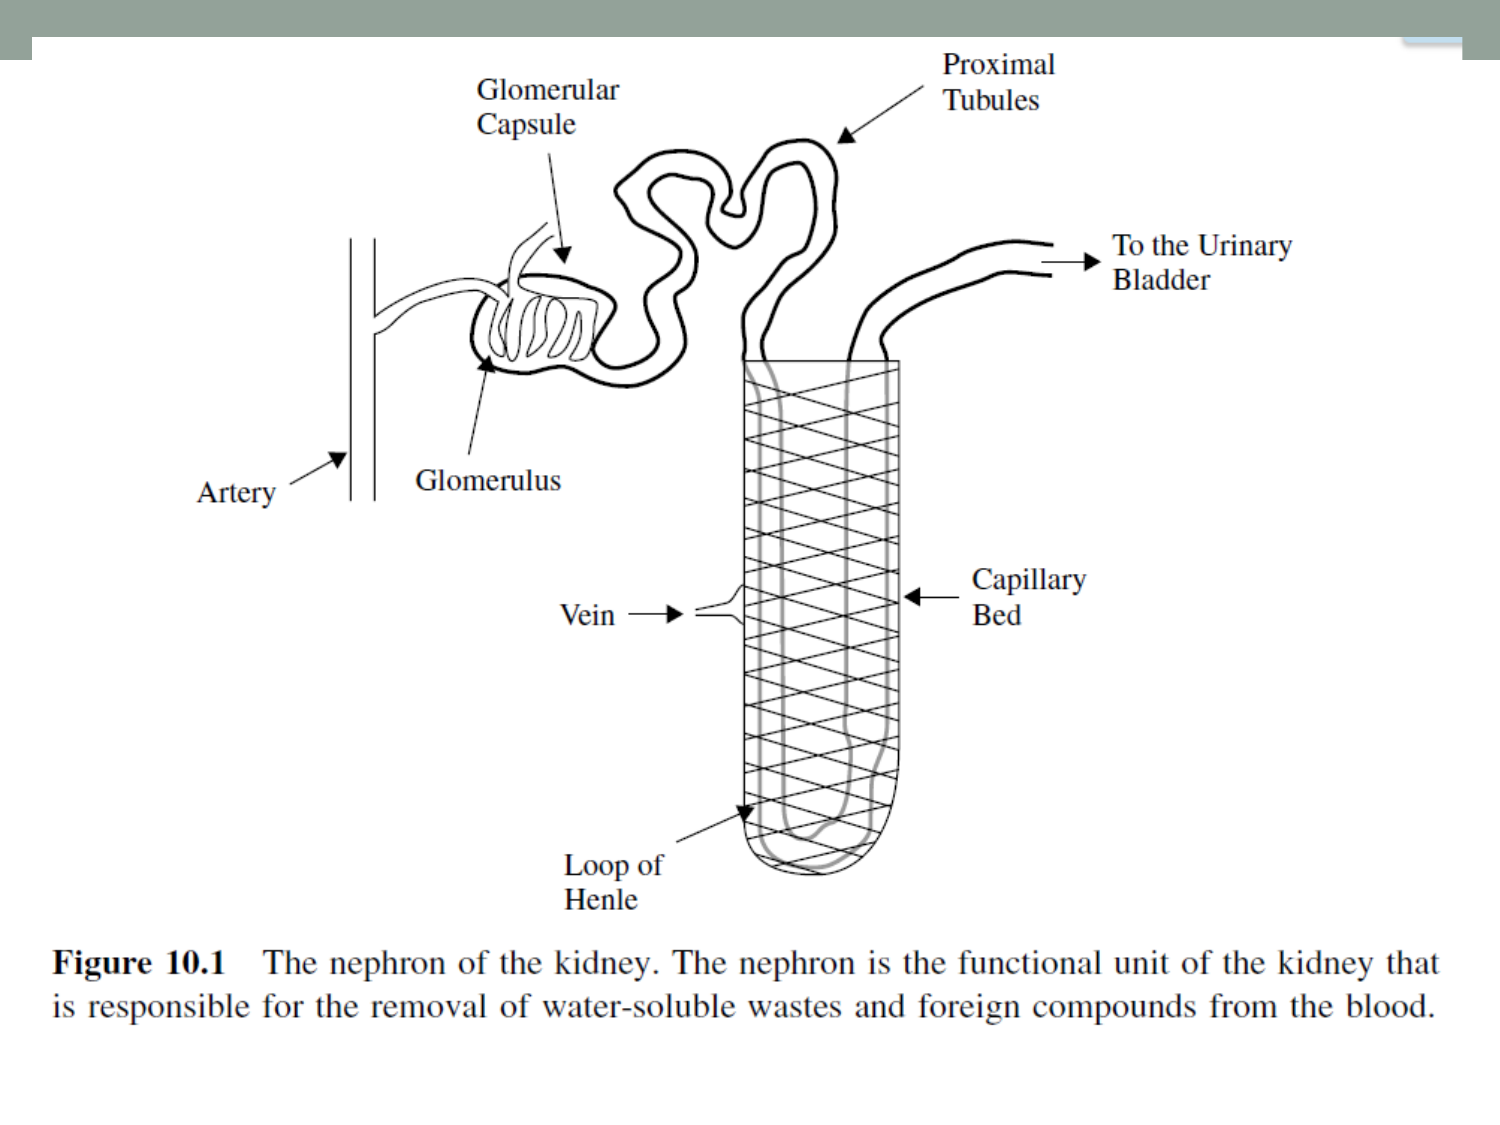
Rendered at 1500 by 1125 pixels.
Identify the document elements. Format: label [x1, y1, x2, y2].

picture [31, 37, 1463, 1088]
